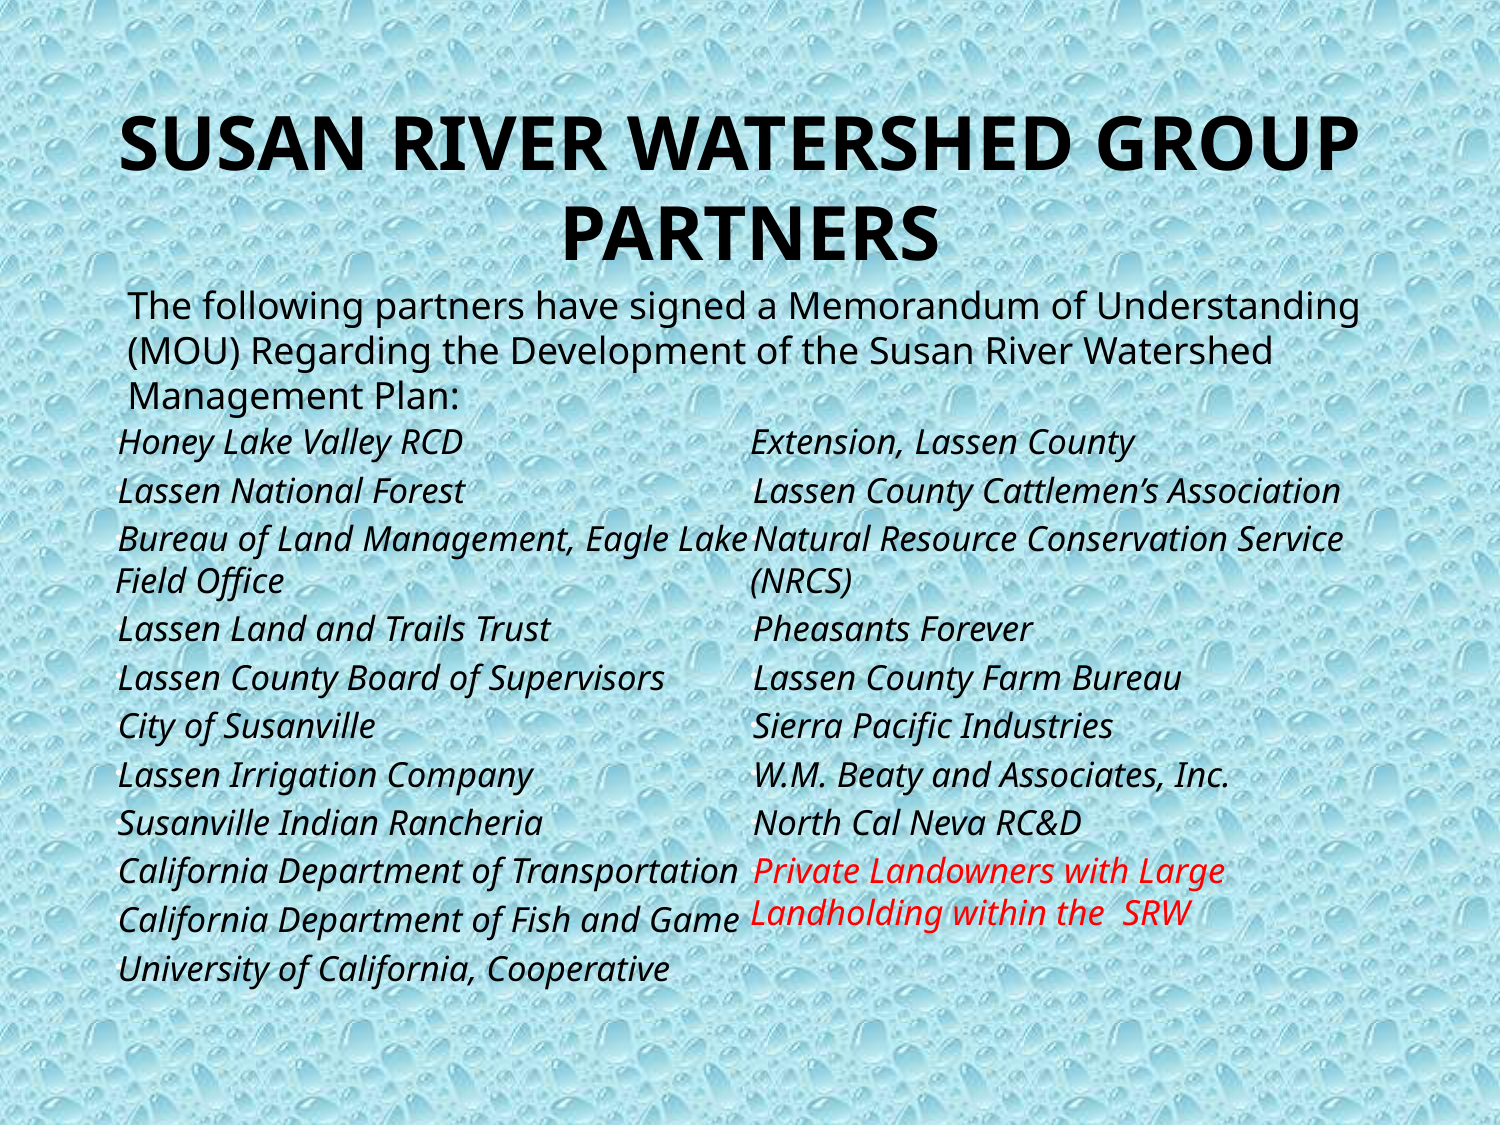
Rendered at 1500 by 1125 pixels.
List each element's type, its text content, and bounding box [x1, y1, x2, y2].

text_box The following partners have signed a Memorandum of Understanding (MOU) Regarding the Development of the Susan River Watershed Management Plan: [112, 274, 1413, 425]
picture [0, 0, 1500, 1125]
title Susan River Watershed Group PARTNERS [99, 62, 1400, 275]
subtitle Honey Lake Valley RCD Lassen National Forest Bureau of Land Management, Eagle Lake Field Office Lassen Land and Trails Trust Lassen County Board of Supervisors City of Susanville Lassen Irrigation Company Susanville Indian Rancheria California Department of Transportation California Department of Fish and Game University of California, Cooperative Extension, Lassen County Lassen County Cattlemen’s Association Natural Resource Conservation Service (NRCS) Pheasants Forever Lassen County Farm Bureau Sierra Pacific Industries W.M. Beaty and Associates, Inc. North Cal Neva RC&D Private Landowners with Large Landholding within the SRW [99, 412, 1400, 1013]
